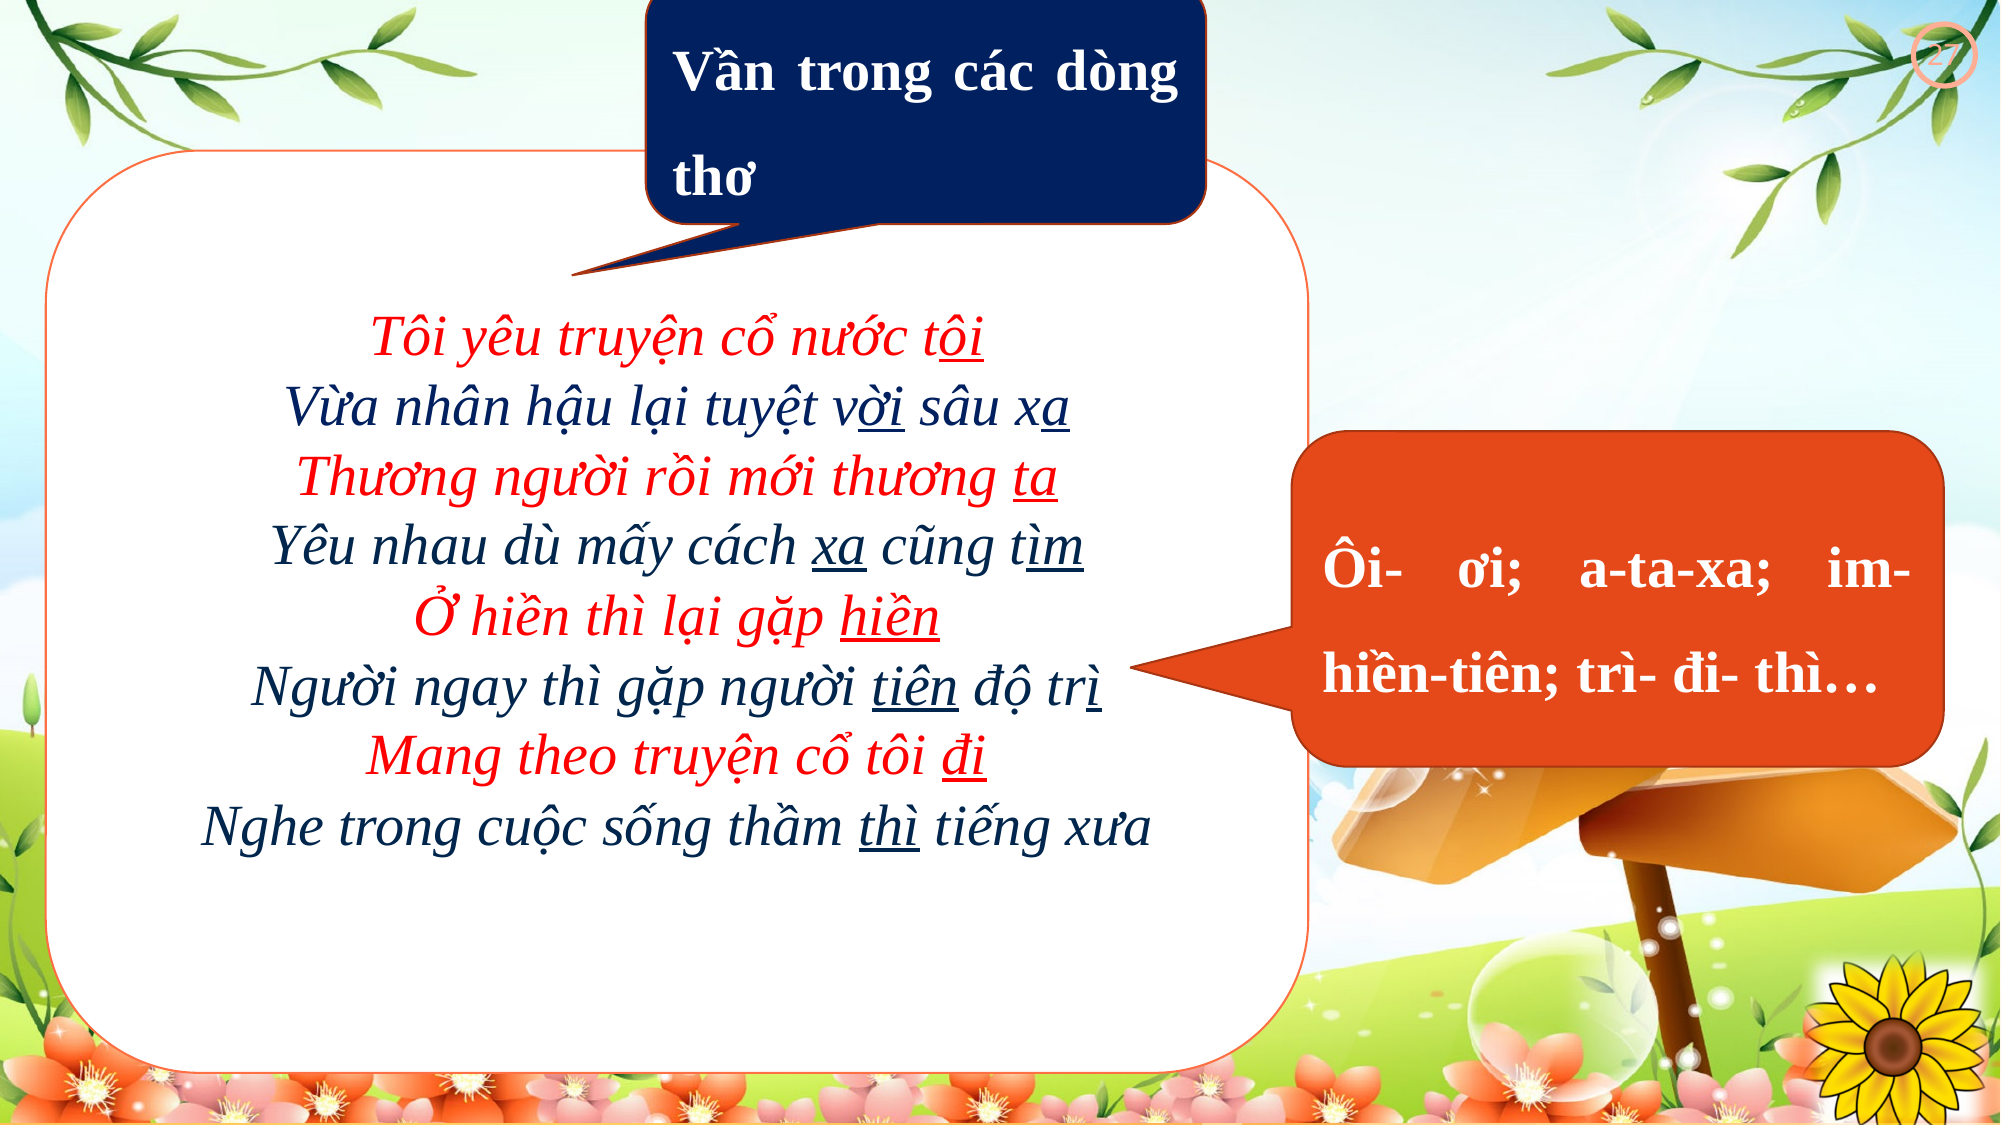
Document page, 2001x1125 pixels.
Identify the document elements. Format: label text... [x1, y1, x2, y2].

text_box Vần trong các dòng thơ [571, 0, 1208, 277]
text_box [1906, 24, 1982, 87]
picture [0, 0, 2001, 1125]
text_box Tôi yêu truyện cổ nước tôi Vừa nhân hậu lại tuyệt vời sâu xa Thương người rồi mới thương ta Yêu nhau dù mấy cách xa cũng tìm Ở hiền thì lại gặp hiền Người ngay thì gặp người tiên độ trì Mang theo truyện cổ tôi đi Nghe trong cuộc sống thầm thì tiếng xưa [44, 149, 1310, 1074]
text_box Ôi- ơi; a-ta-xa; im-hiền-tiên; trì- đi- thì… [1129, 430, 1945, 768]
